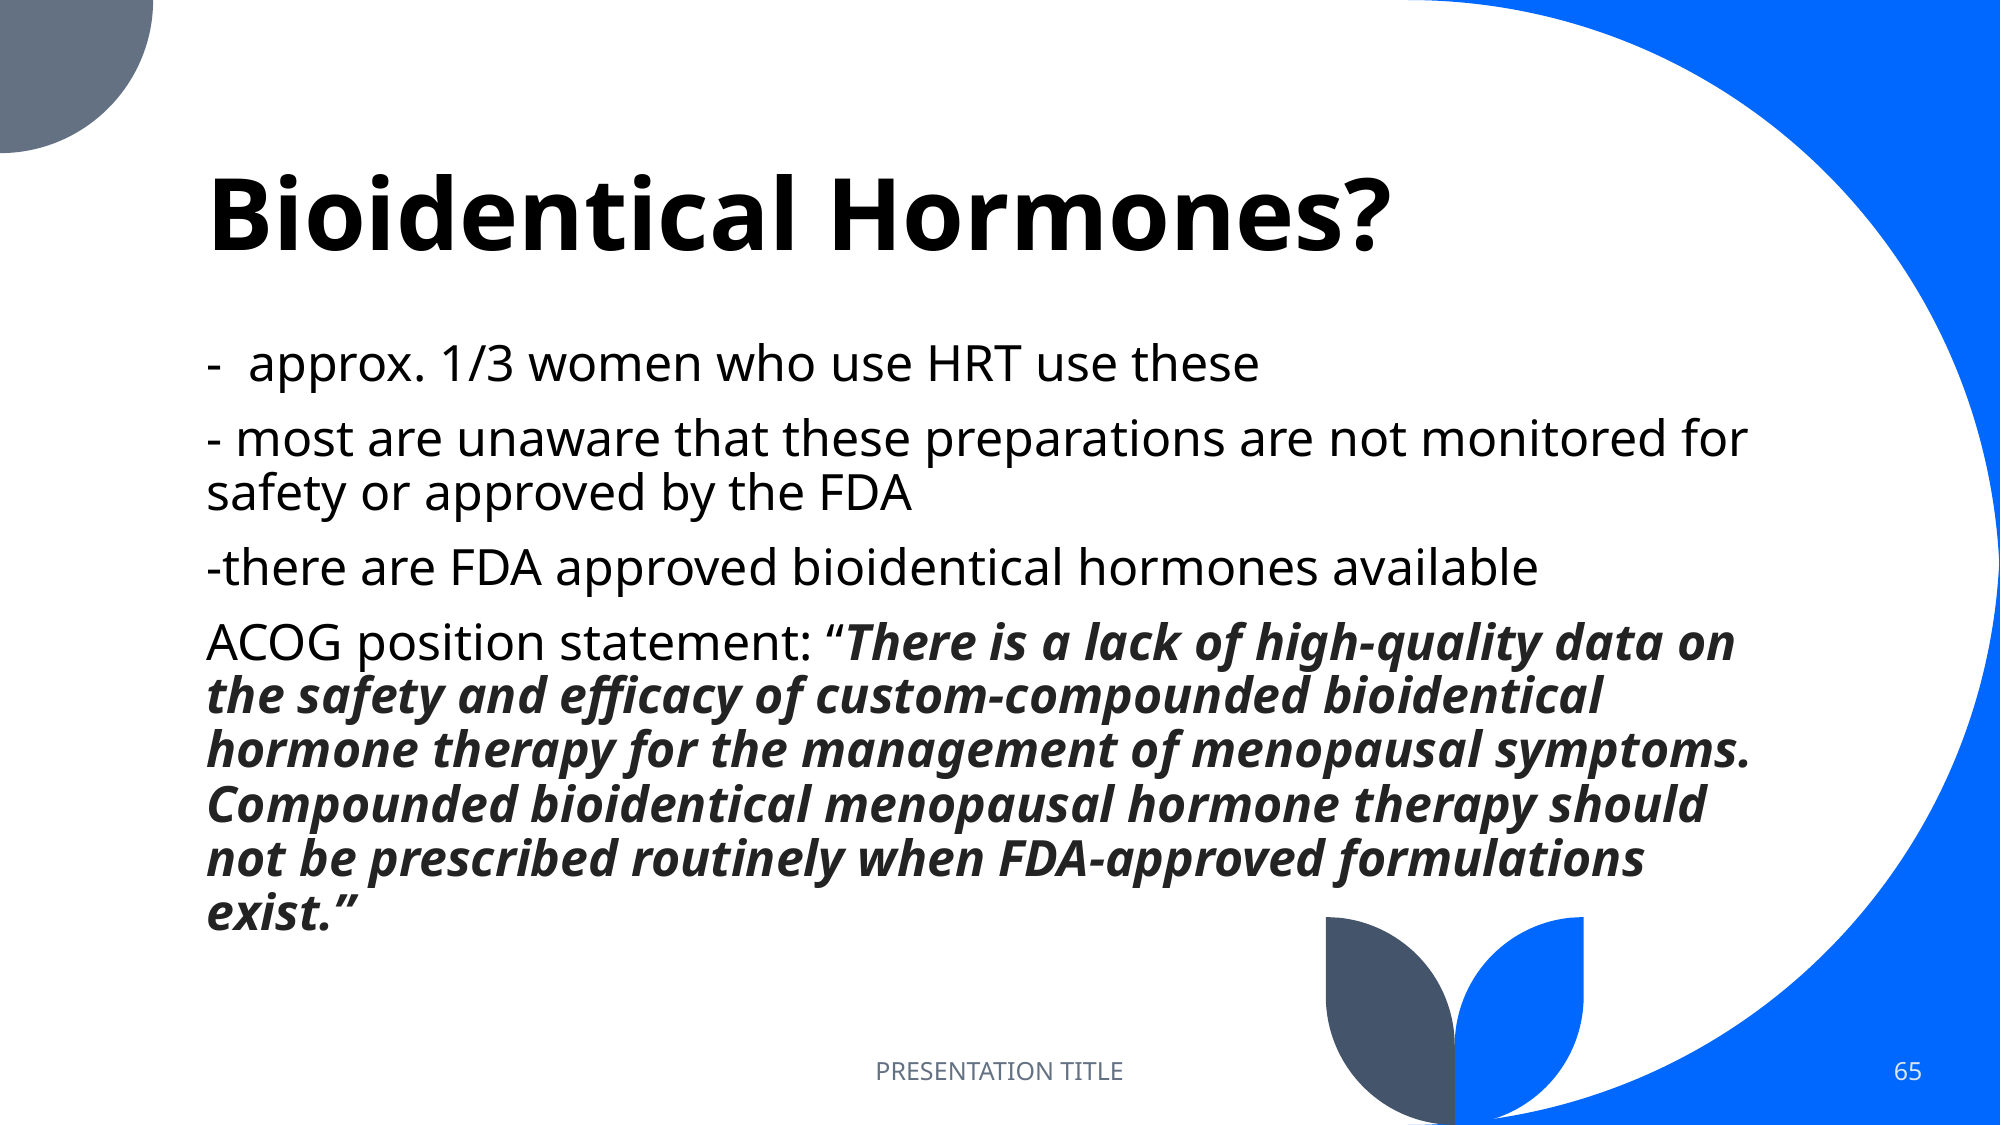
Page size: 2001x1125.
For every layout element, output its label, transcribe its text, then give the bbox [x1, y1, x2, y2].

title Bioidentical Hormones? [191, 62, 1796, 280]
slide_number 65 [1665, 1042, 1938, 1103]
list - approx. 1/3 women who use HRT use these - most are unaware that these preparations are not monitored for safety or approved by the FDA -there are FDA approved bioidentical hormones available ACOG position statement: “There is a lack of high-quality data on the safety and efficacy of custom-compounded bioidentical hormone therapy for the management of menopausal symptoms. Compounded bioidentical menopausal hormone therapy should not be prescribed routinely when FDA-approved formulations exist.” [191, 330, 1796, 884]
footer PRESENTATION TITLE [662, 1042, 1338, 1103]
